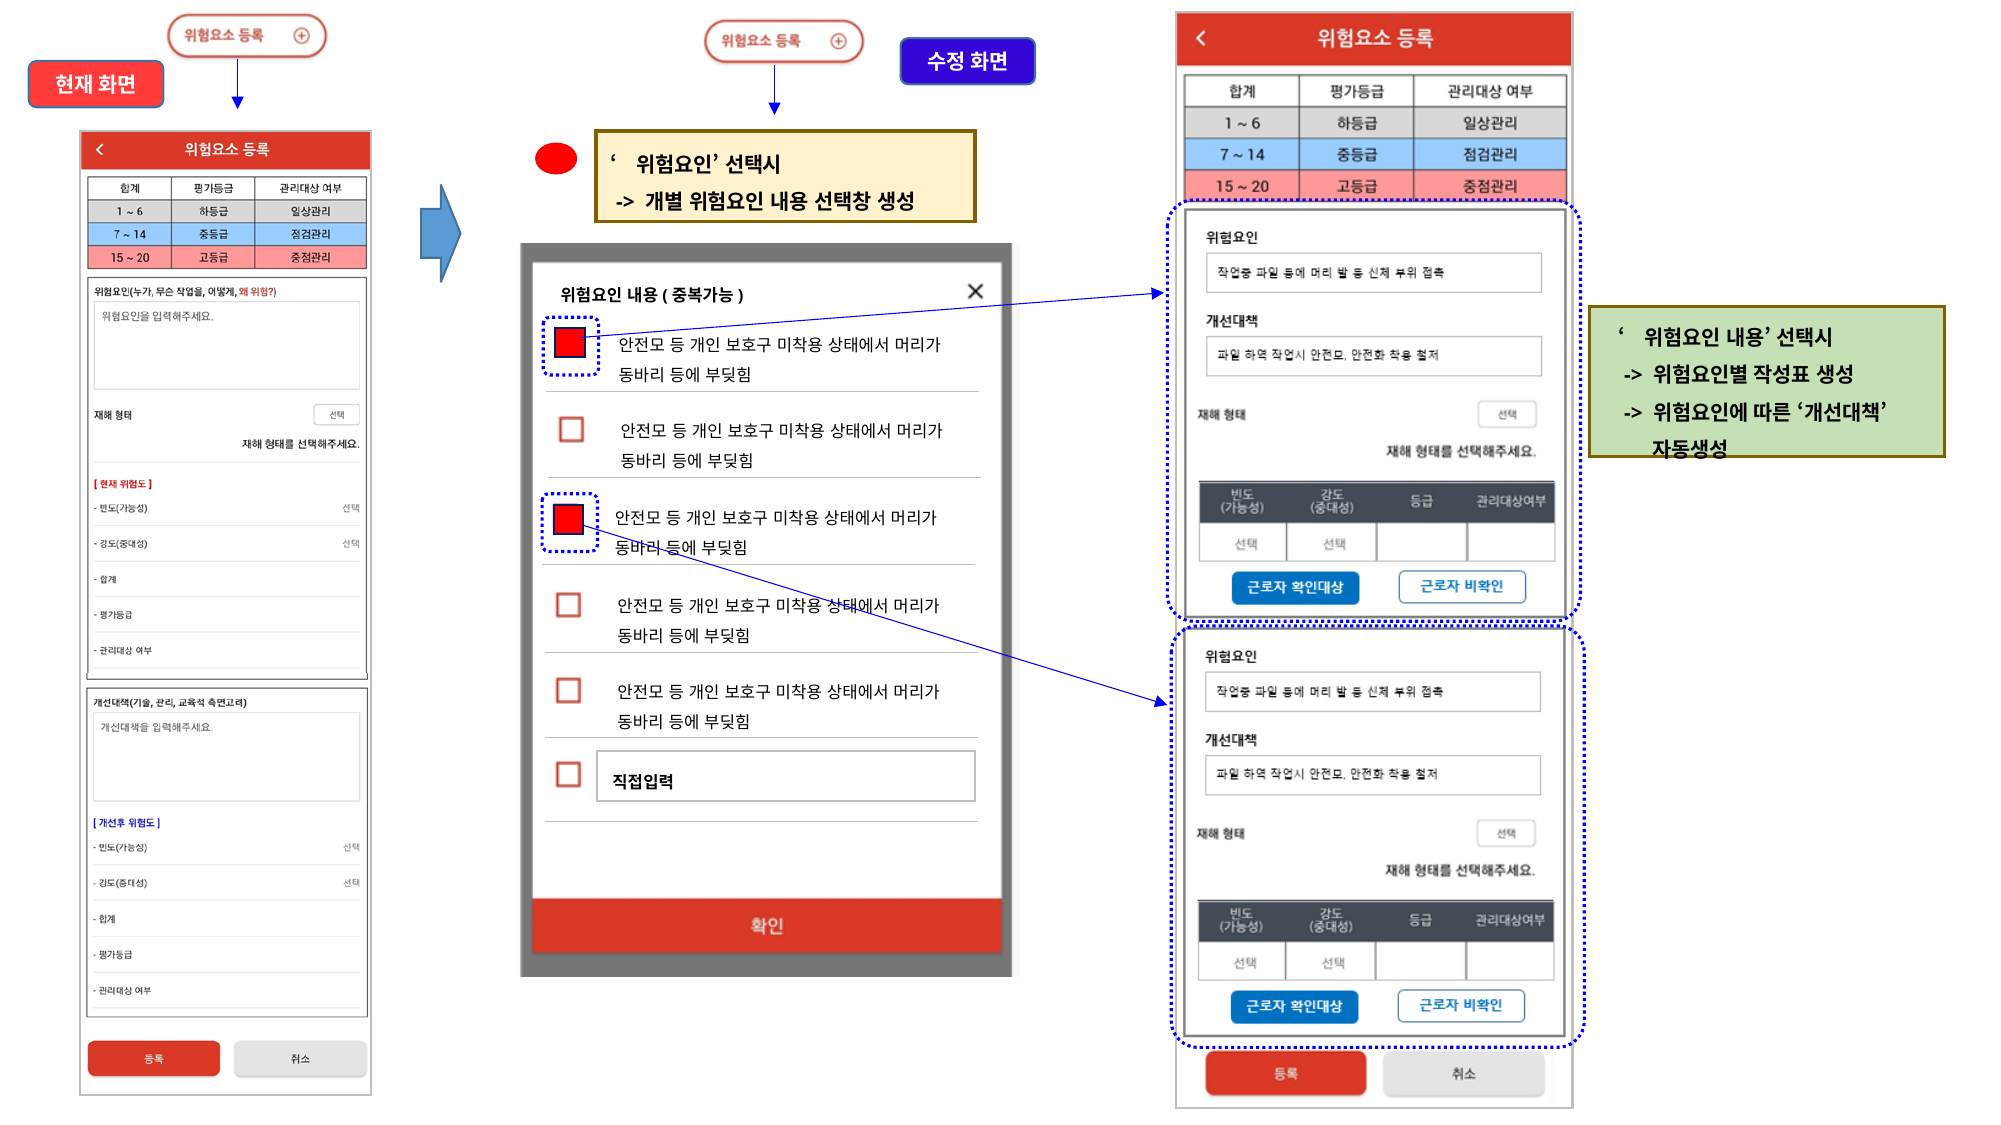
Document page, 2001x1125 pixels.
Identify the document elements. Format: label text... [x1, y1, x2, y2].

text_box [420, 184, 462, 283]
picture [1182, 625, 1567, 1041]
picture [166, 9, 329, 62]
text_box [1175, 615, 1574, 635]
text_box [1166, 205, 1183, 621]
text_box 현재 화면 [27, 59, 165, 109]
text_box [79, 130, 372, 1096]
picture [1176, 12, 1575, 622]
text_box 4 [534, 141, 579, 176]
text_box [582, 524, 1168, 705]
text_box [1175, 1038, 1574, 1109]
picture [703, 15, 866, 67]
text_box ‘위험요인 내용’ 선택시 -> 위험요인별 작성표 생성 -> 위험요인에 따른 ‘개선대책’ 자동생성 [1588, 305, 1945, 458]
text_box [580, 292, 1165, 338]
text_box [1170, 626, 1586, 1049]
picture [80, 130, 372, 1082]
picture [519, 243, 1020, 977]
picture [1176, 1047, 1559, 1102]
text_box [1568, 206, 1582, 618]
text_box 수정 화면 [899, 36, 1037, 86]
text_box ‘위험요인’ 선택시 -> 개별 위험요인 내용 선택창 생성 [595, 130, 976, 222]
